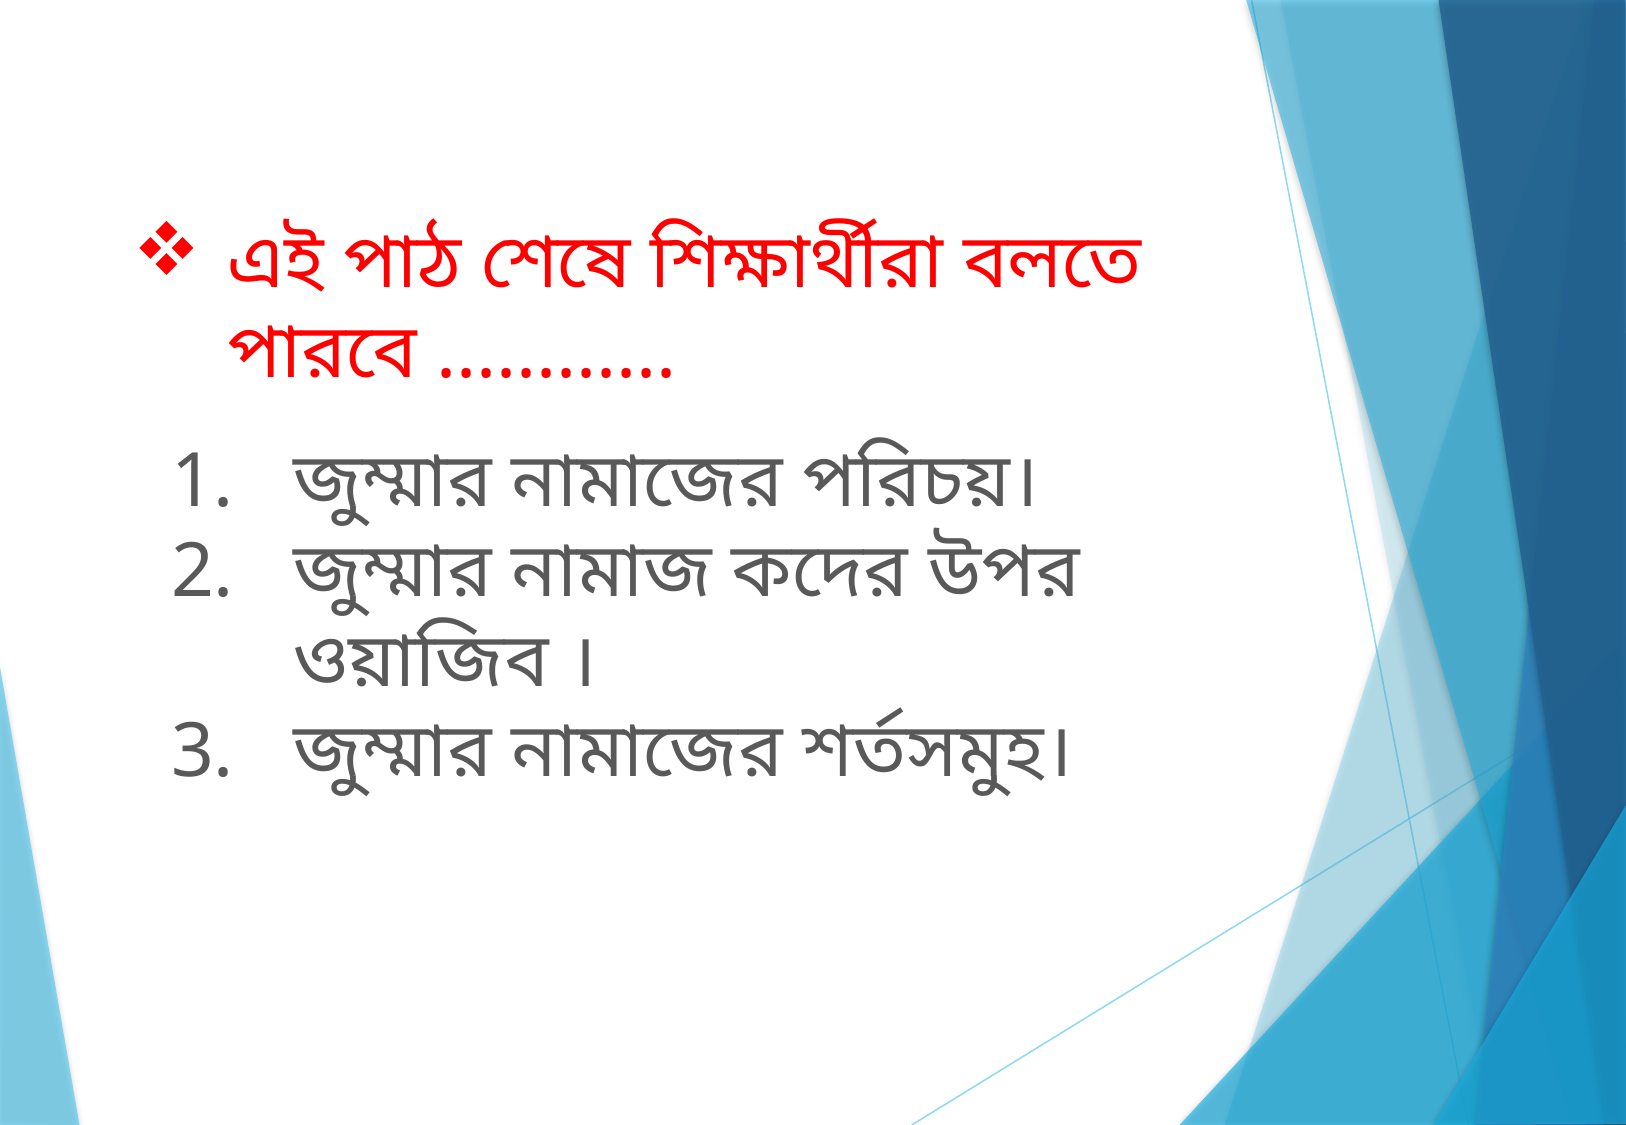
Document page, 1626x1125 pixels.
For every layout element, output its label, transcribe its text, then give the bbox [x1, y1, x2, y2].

text_box এই পাঠ শেষে শিক্ষার্থীরা বলতে পারবে ............ [118, 205, 1392, 312]
text_box জুম্মার নামাজের পরিচয়। জুম্মার নামাজ কদের উপর ওয়াজিব । জুম্মার নামাজের শর্তসমুহ। [157, 423, 1296, 743]
